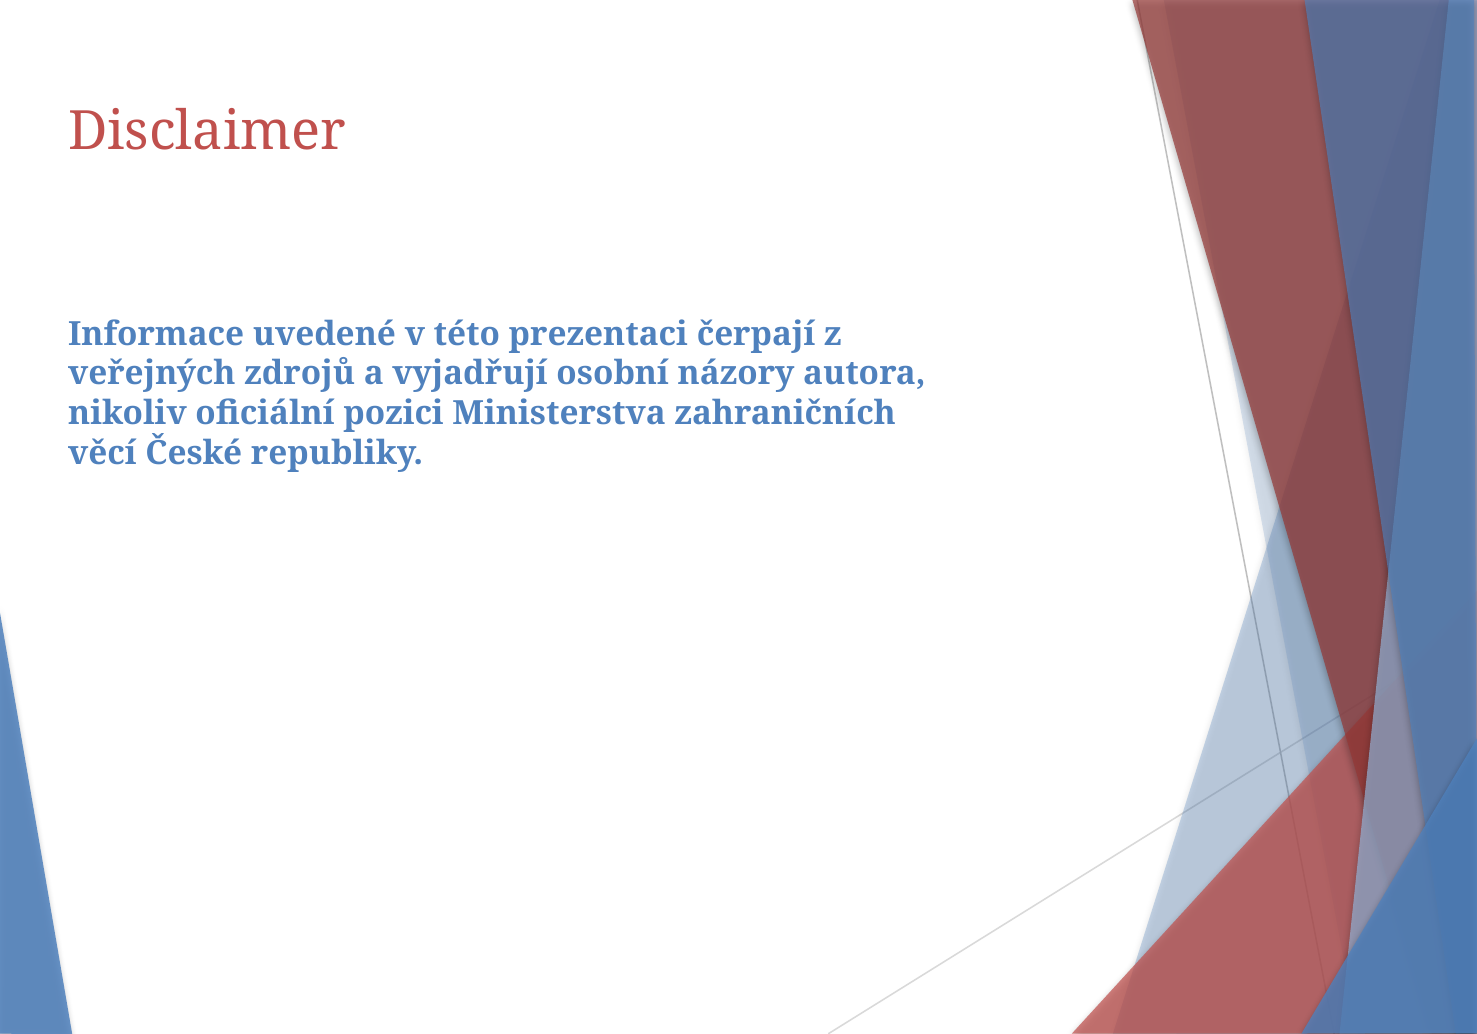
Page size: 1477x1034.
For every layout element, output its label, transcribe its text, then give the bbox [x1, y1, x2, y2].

list Informace uvedené v této prezentaci čerpají z veřejných zdrojů a vyjadřují osobní názory autora, nikoliv oficiální pozici Ministerstva zahraničních věcí České republiky. [53, 304, 987, 836]
title Disclaimer [53, 87, 1424, 168]
